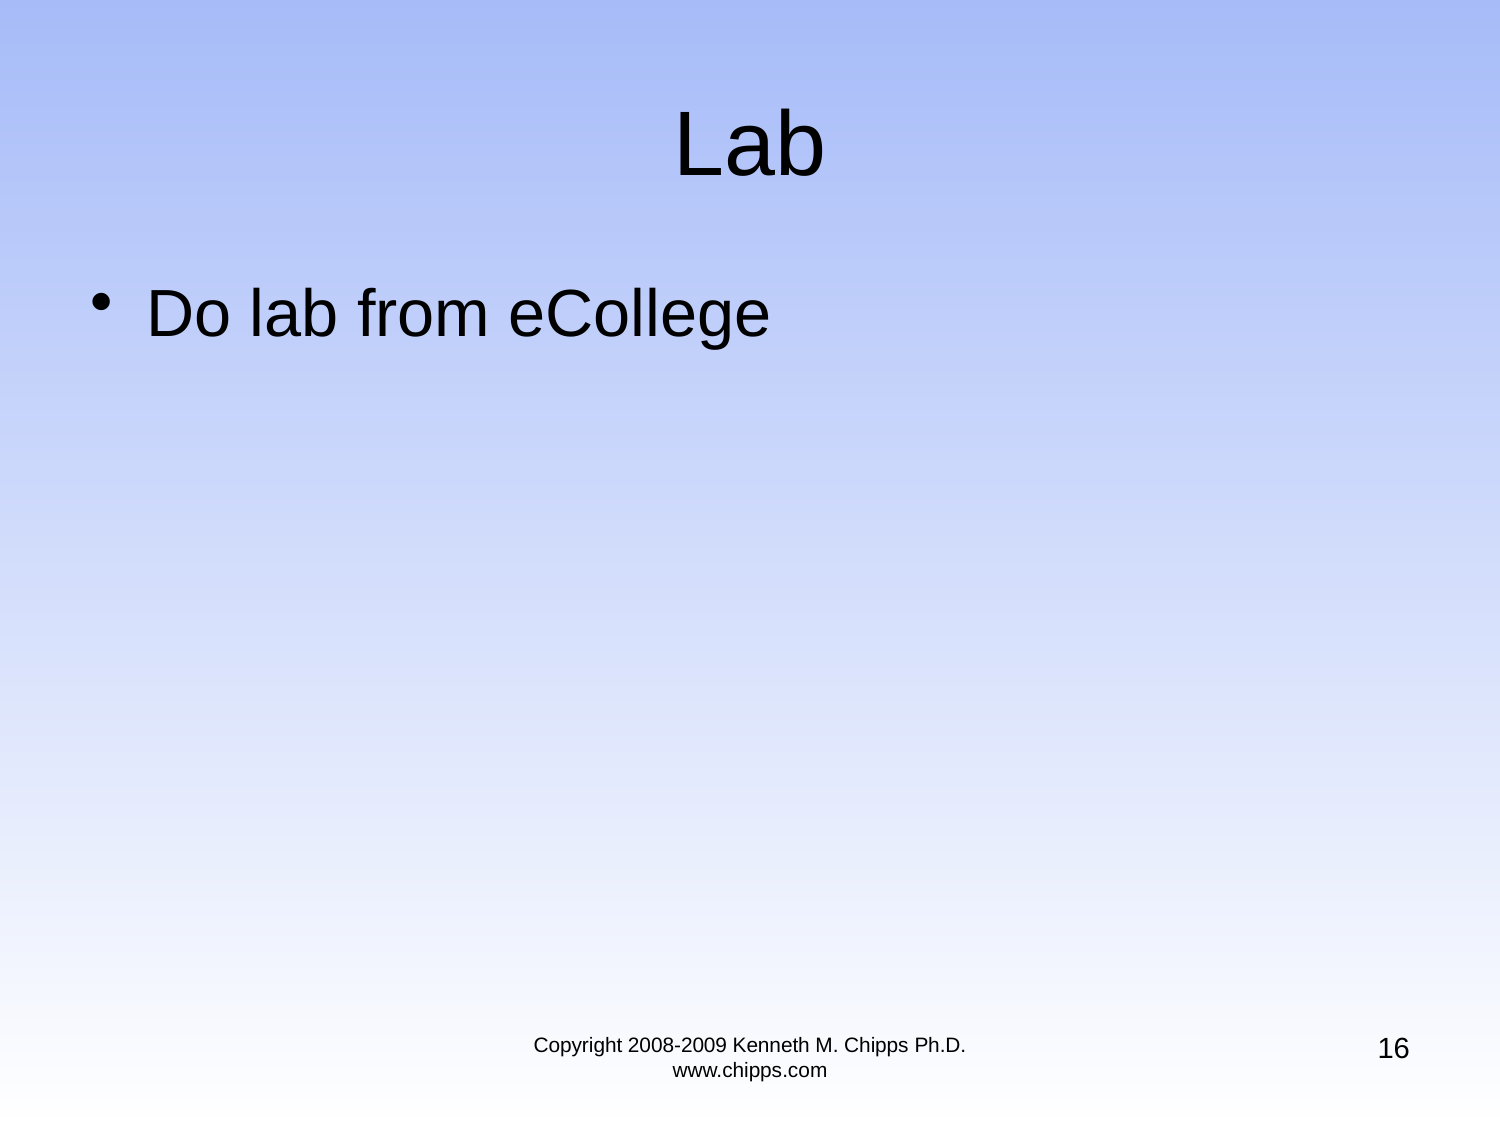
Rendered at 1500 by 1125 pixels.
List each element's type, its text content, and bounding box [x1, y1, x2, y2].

title Lab [75, 45, 1425, 233]
list Do lab from eCollege [75, 262, 1425, 1005]
footer Copyright 2008-2009 Kenneth M. Chipps Ph.D. www.chipps.com [449, 1024, 1051, 1103]
slide_number 16 [1074, 1021, 1426, 1101]
